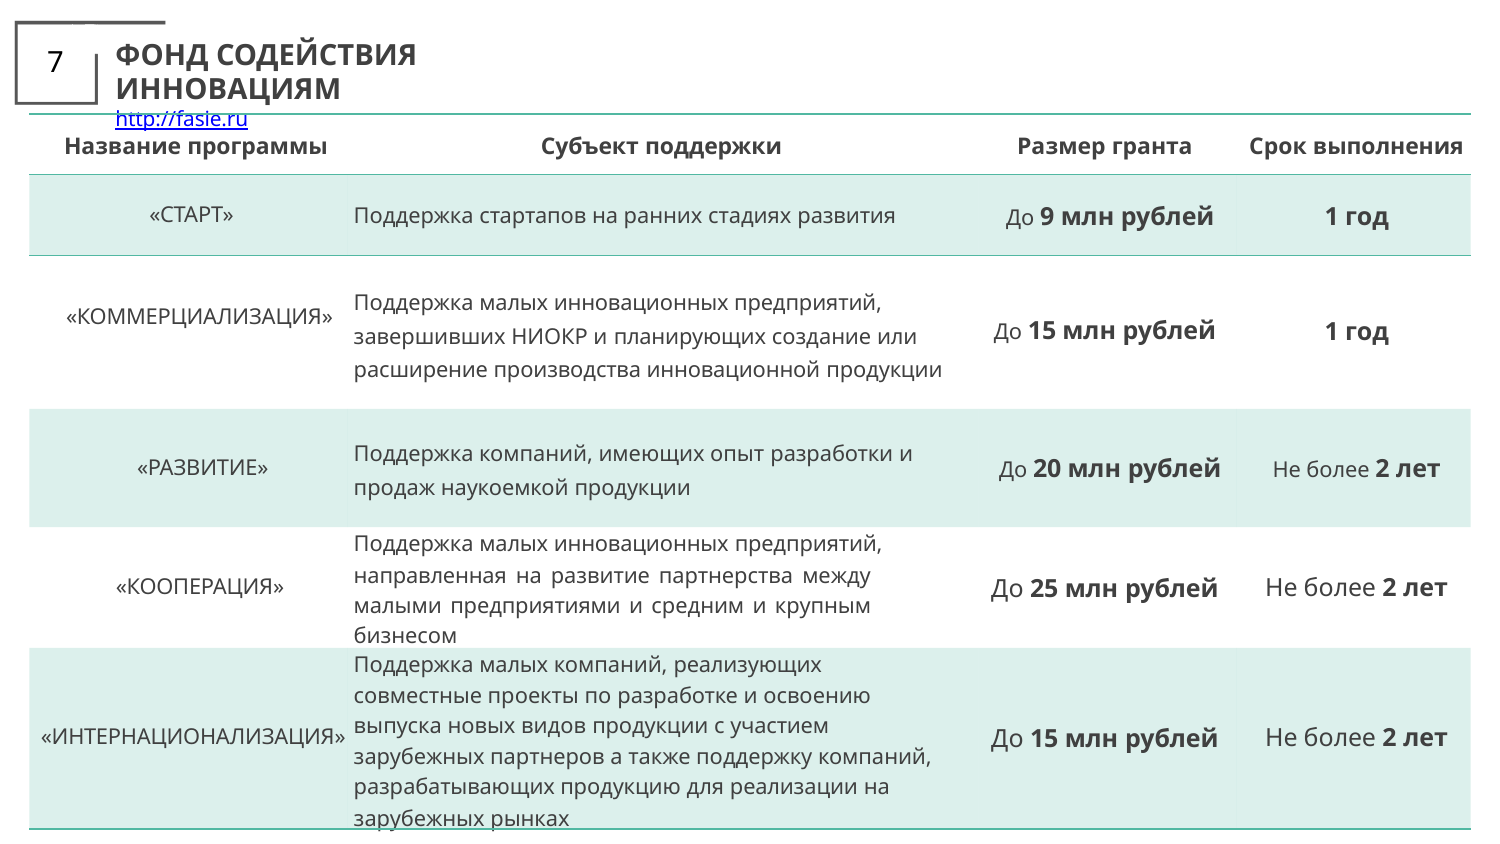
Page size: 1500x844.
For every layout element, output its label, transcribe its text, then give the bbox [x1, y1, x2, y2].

table_cell Не более 2 лет [1237, 409, 1471, 527]
table_cell Поддержка стартапов на ранних стадиях развития [348, 175, 978, 255]
table_cell 1 год [1237, 256, 1471, 409]
table_cell Не более 2 лет [1237, 527, 1471, 648]
table_cell «СТАРТ» [29, 175, 348, 255]
table_header Размер гранта [978, 115, 1237, 174]
text_box 7 [45, 41, 66, 79]
table_cell Поддержка малых инновационных предприятий, завершивших НИОКР и планирующих создание или расширение производства инновационной продукции [348, 256, 978, 409]
table_cell Не более 2 лет [1237, 648, 1471, 828]
table_cell До 15 млн рублей [978, 648, 1237, 828]
table_cell Поддержка малых компаний, реализующих совместные проекты по разработке и освоению выпуска новых видов продукции с участием зарубежных партнеров а также поддержку компаний, разрабатывающих продукцию для реализации на зарубежных рынках [348, 648, 978, 828]
table_header Срок выполнения [1237, 115, 1471, 174]
table_cell Поддержка малых инновационных предприятий, направленная на развитие партнерства между малыми предприятиями и средним и крупным бизнесом [348, 527, 978, 648]
table_cell «ИНТЕРНАЦИОНАЛИЗАЦИЯ» [29, 648, 348, 828]
text_box ФОНД СОДЕЙСТВИЯ ИННОВАЦИЯМ http://fasie.ru [211, 33, 625, 113]
table_cell Поддержка компаний, имеющих опыт разработки и продаж наукоемкой продукции [348, 409, 978, 527]
table_cell До 25 млн рублей [978, 527, 1237, 648]
table_header Название программы [29, 115, 348, 174]
table_cell «КОММЕРЦИАЛИЗАЦИЯ» [29, 256, 348, 409]
table_cell До 20 млн рублей [978, 409, 1237, 527]
table_cell До 9 млн рублей [978, 175, 1237, 255]
table_cell До 15 млн рублей [978, 256, 1237, 409]
table_header Субъект поддержки [348, 115, 978, 174]
table_cell «КООПЕРАЦИЯ» [29, 527, 348, 648]
text_box [5, 0, 211, 124]
table_cell «РАЗВИТИЕ» [29, 409, 348, 527]
table_cell 1 год [1237, 175, 1471, 255]
